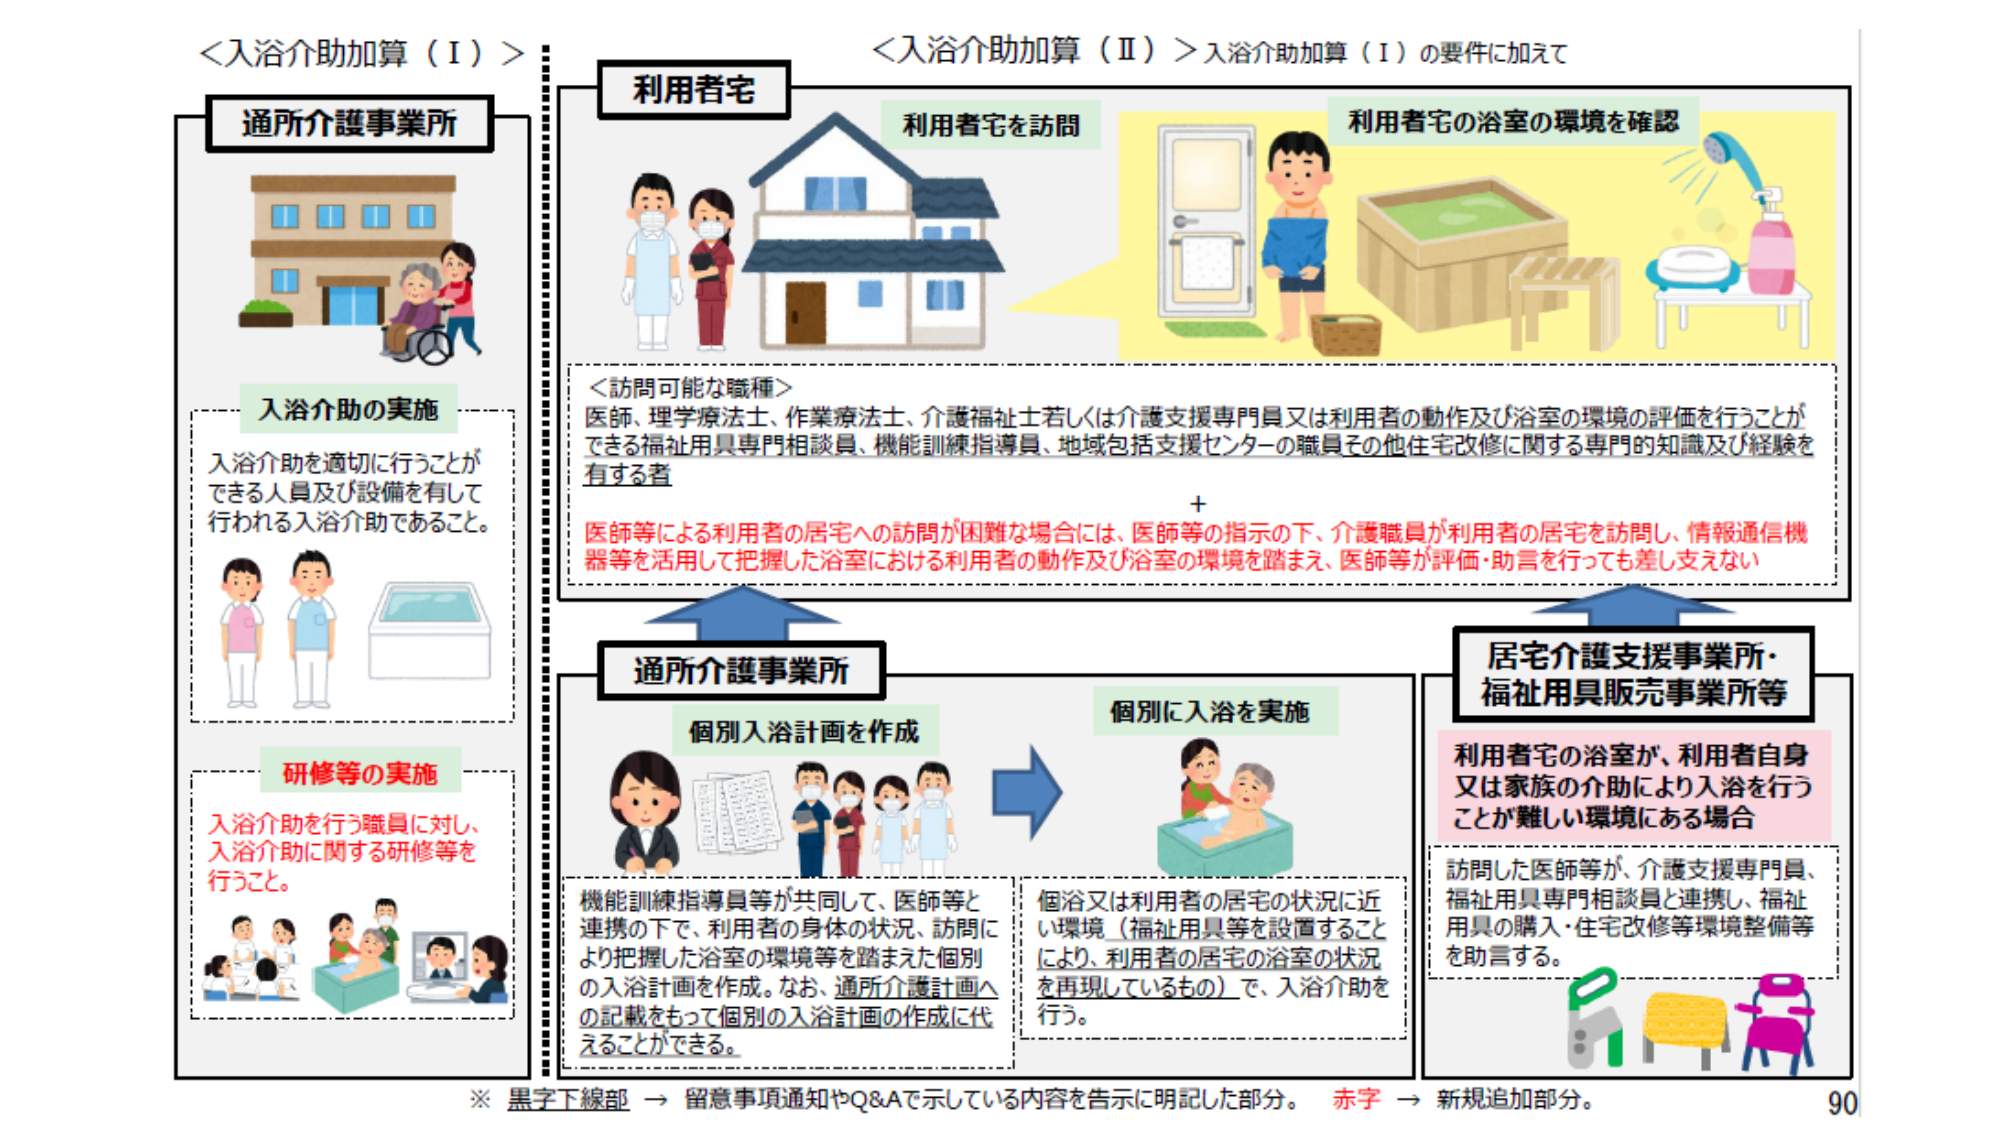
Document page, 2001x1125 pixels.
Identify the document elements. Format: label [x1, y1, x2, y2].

picture [169, 29, 1863, 1117]
